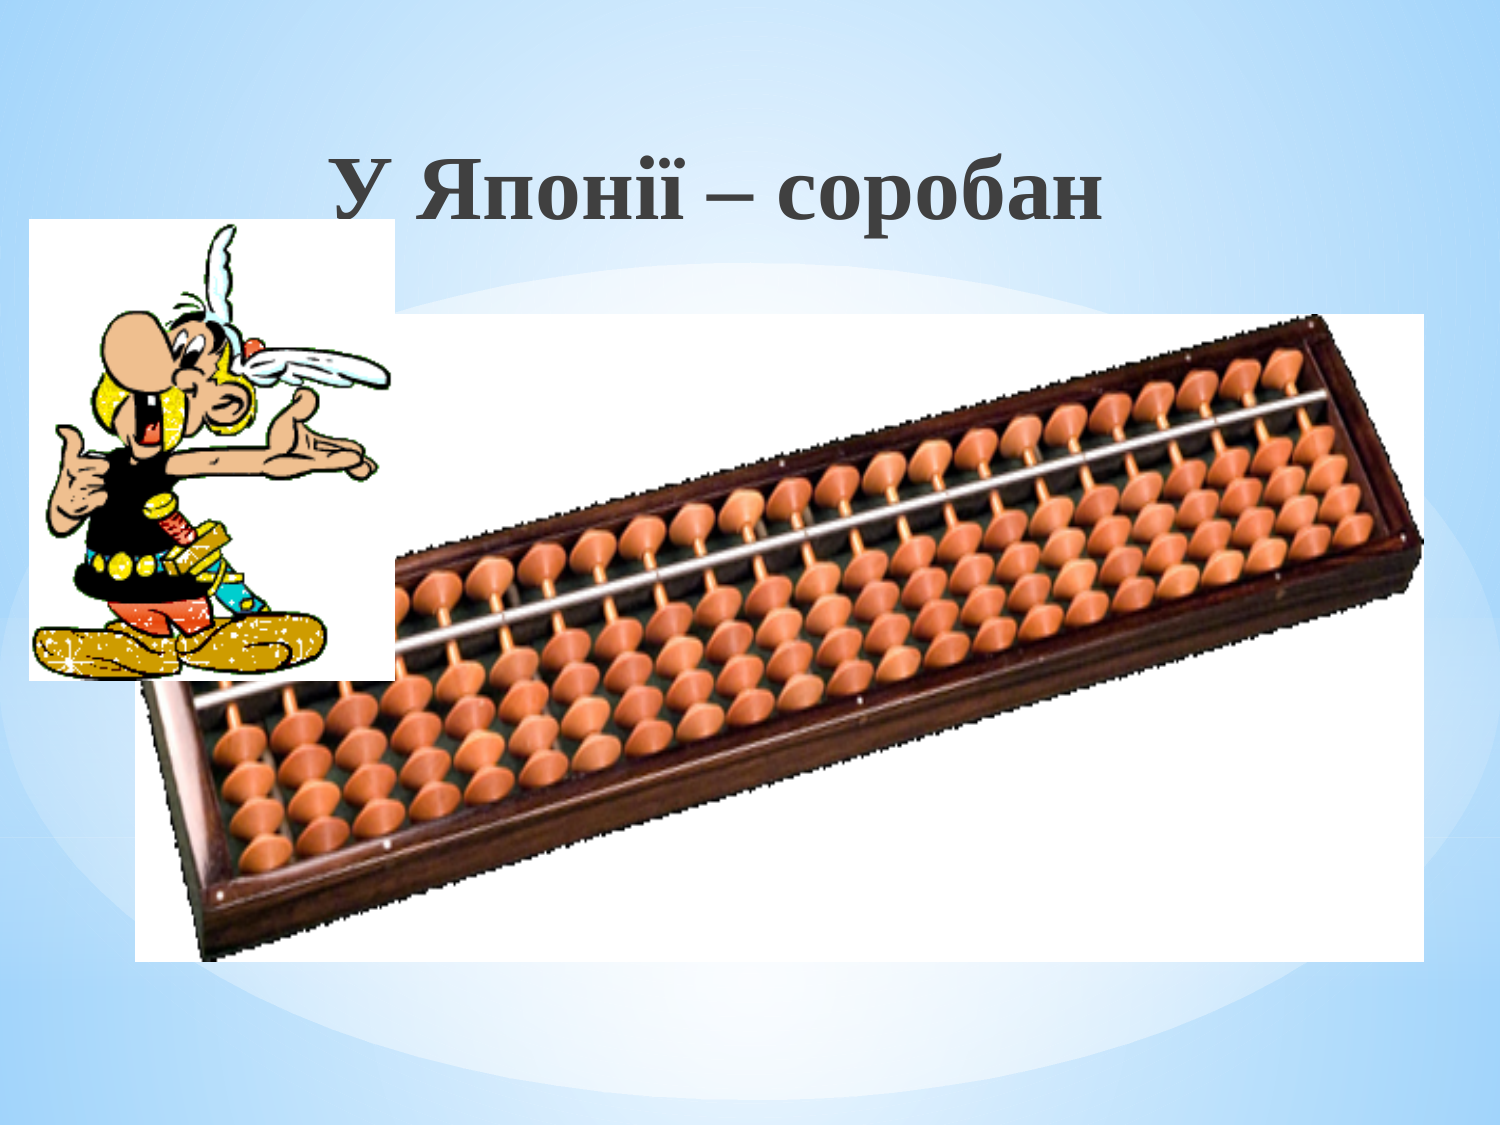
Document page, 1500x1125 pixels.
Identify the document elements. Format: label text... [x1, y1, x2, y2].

picture [29, 219, 1424, 963]
list У Японії – соробан [187, 120, 1238, 311]
